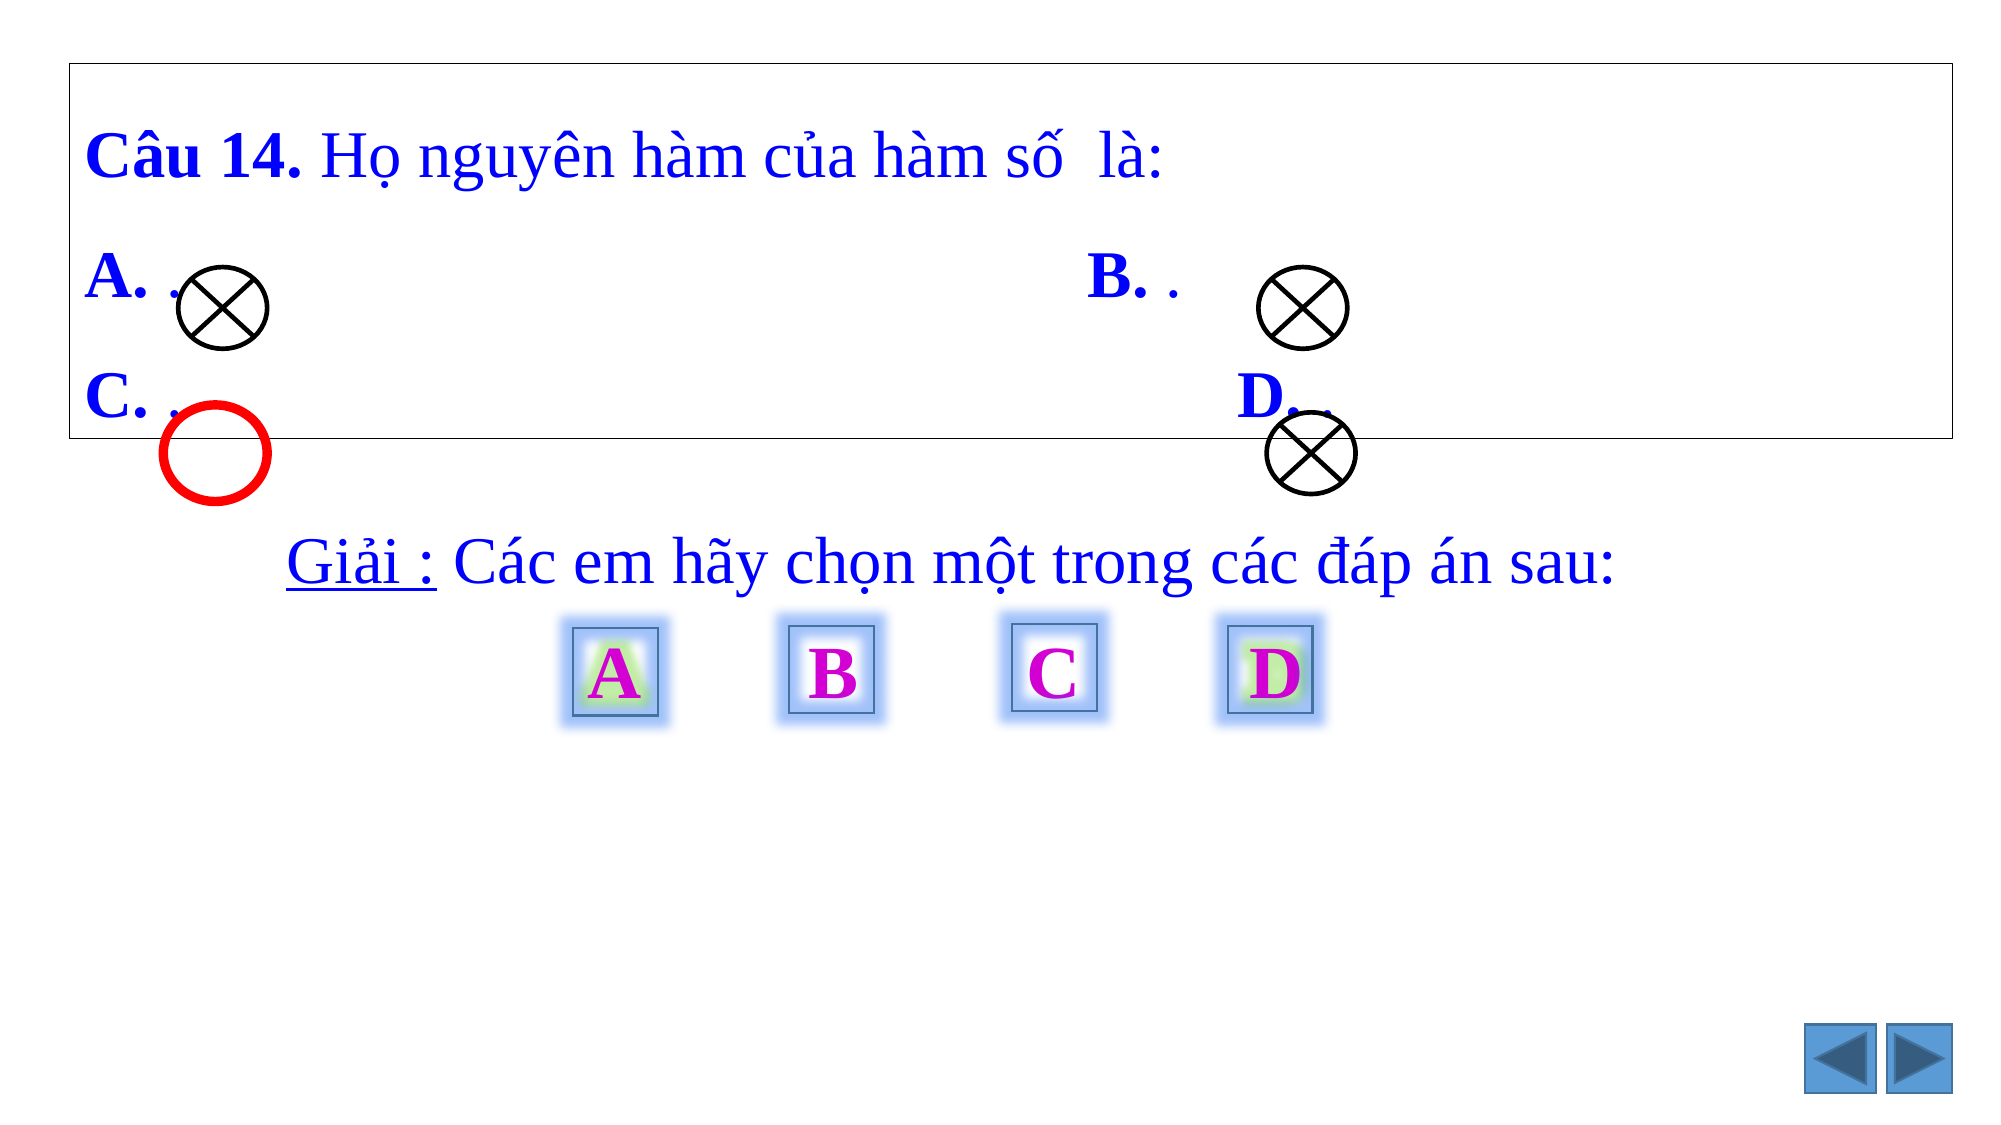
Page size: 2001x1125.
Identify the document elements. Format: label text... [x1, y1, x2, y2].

text_box [1804, 1023, 1877, 1094]
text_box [572, 616, 658, 723]
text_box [1011, 616, 1097, 723]
text_box [1257, 266, 1349, 350]
text_box [162, 403, 269, 503]
text_box Giải : Các em hãy chọn một trong các đáp án sau: [271, 509, 1635, 605]
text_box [1227, 616, 1319, 723]
text_box [177, 266, 269, 350]
text_box [1886, 1023, 1953, 1094]
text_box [788, 616, 874, 723]
text_box [1265, 411, 1357, 496]
